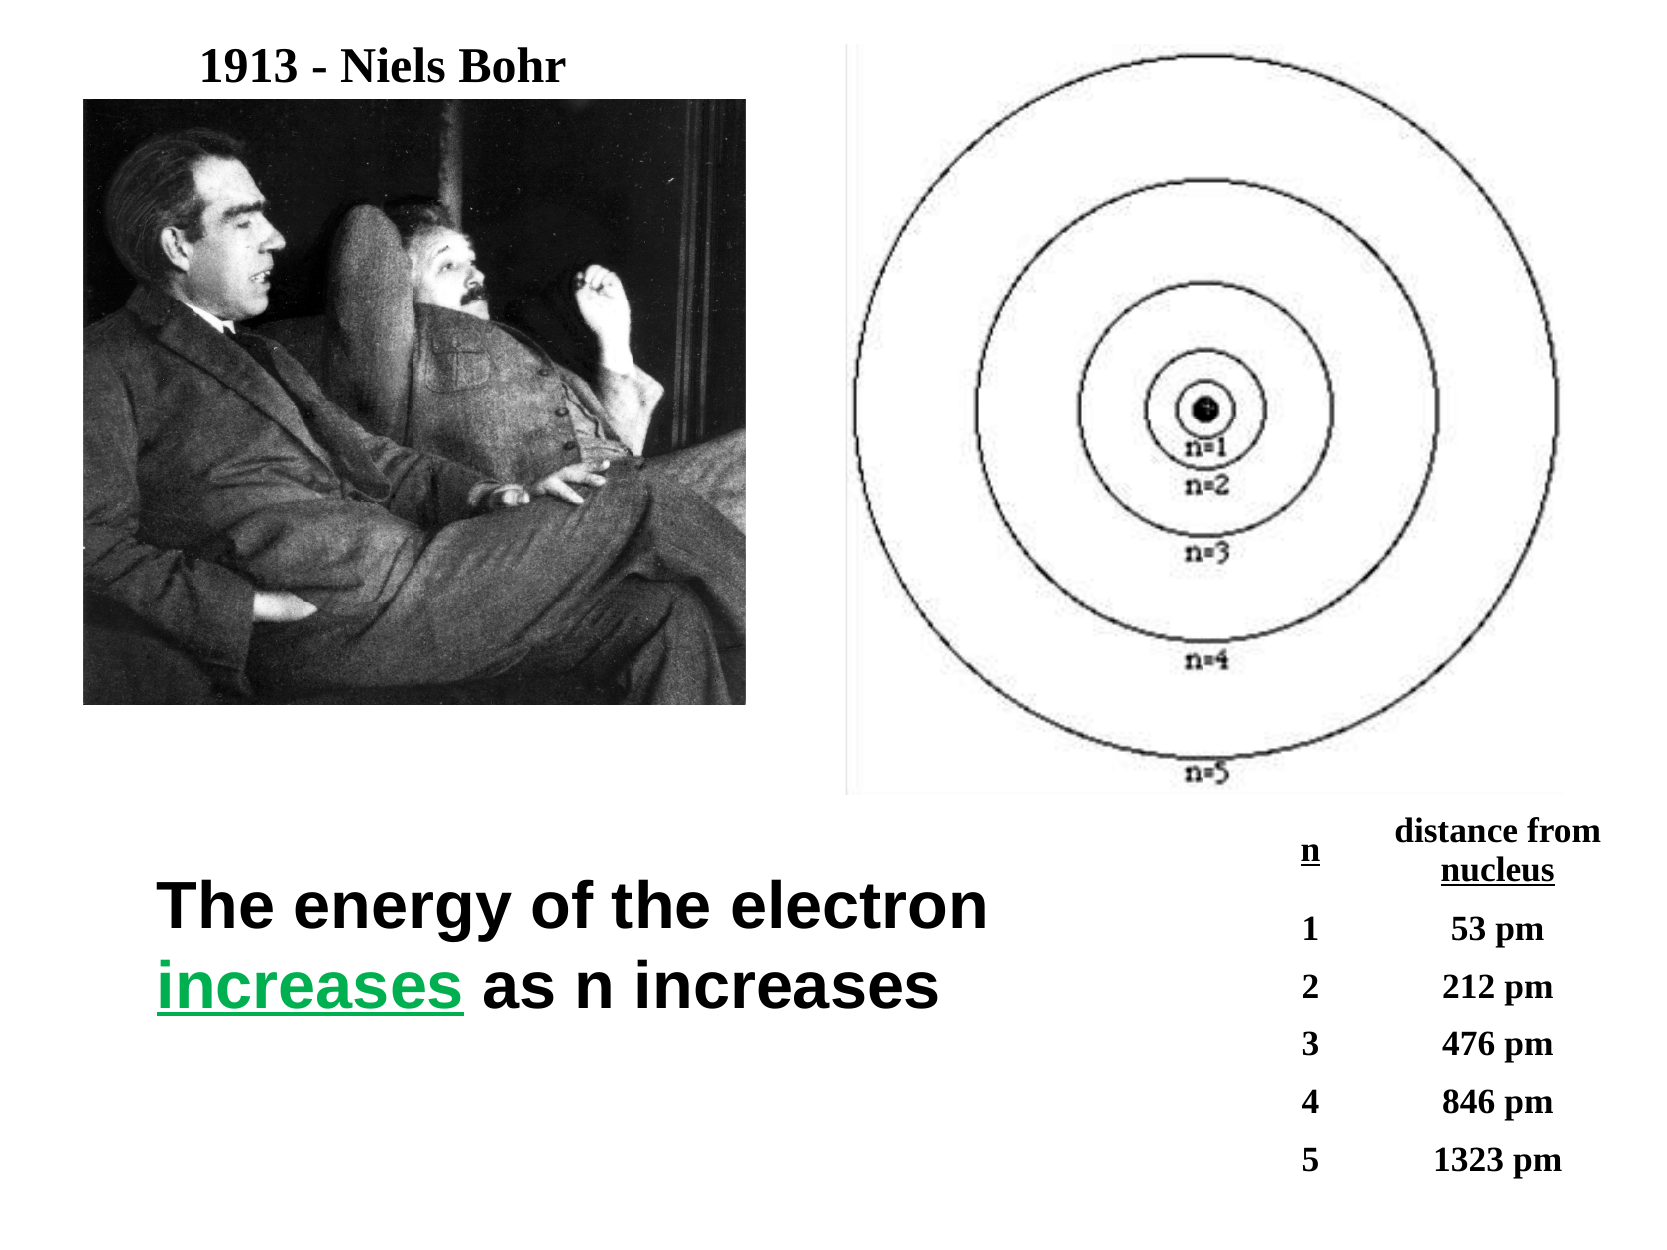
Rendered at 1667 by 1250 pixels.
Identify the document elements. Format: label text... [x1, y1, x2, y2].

table_cell 476 pm [1363, 1015, 1633, 1073]
text_box The energy of the electron increases as n increases [142, 854, 1076, 1030]
table_cell 1 [1258, 900, 1363, 957]
table_cell 53 pm [1363, 900, 1633, 957]
picture [845, 44, 1565, 795]
table_header distance from nucleus [1363, 800, 1633, 900]
table_cell 4 [1258, 1073, 1363, 1130]
table_cell 1323 pm [1363, 1130, 1633, 1188]
table_cell 212 pm [1363, 957, 1633, 1015]
text_box 1913 - Niels Bohr [183, 24, 609, 98]
table_cell 846 pm [1363, 1073, 1633, 1130]
table_cell 3 [1258, 1015, 1363, 1073]
table_cell 2 [1258, 957, 1363, 1015]
table_header n [1258, 804, 1363, 900]
table_cell 5 [1258, 1130, 1363, 1188]
picture [83, 99, 746, 705]
